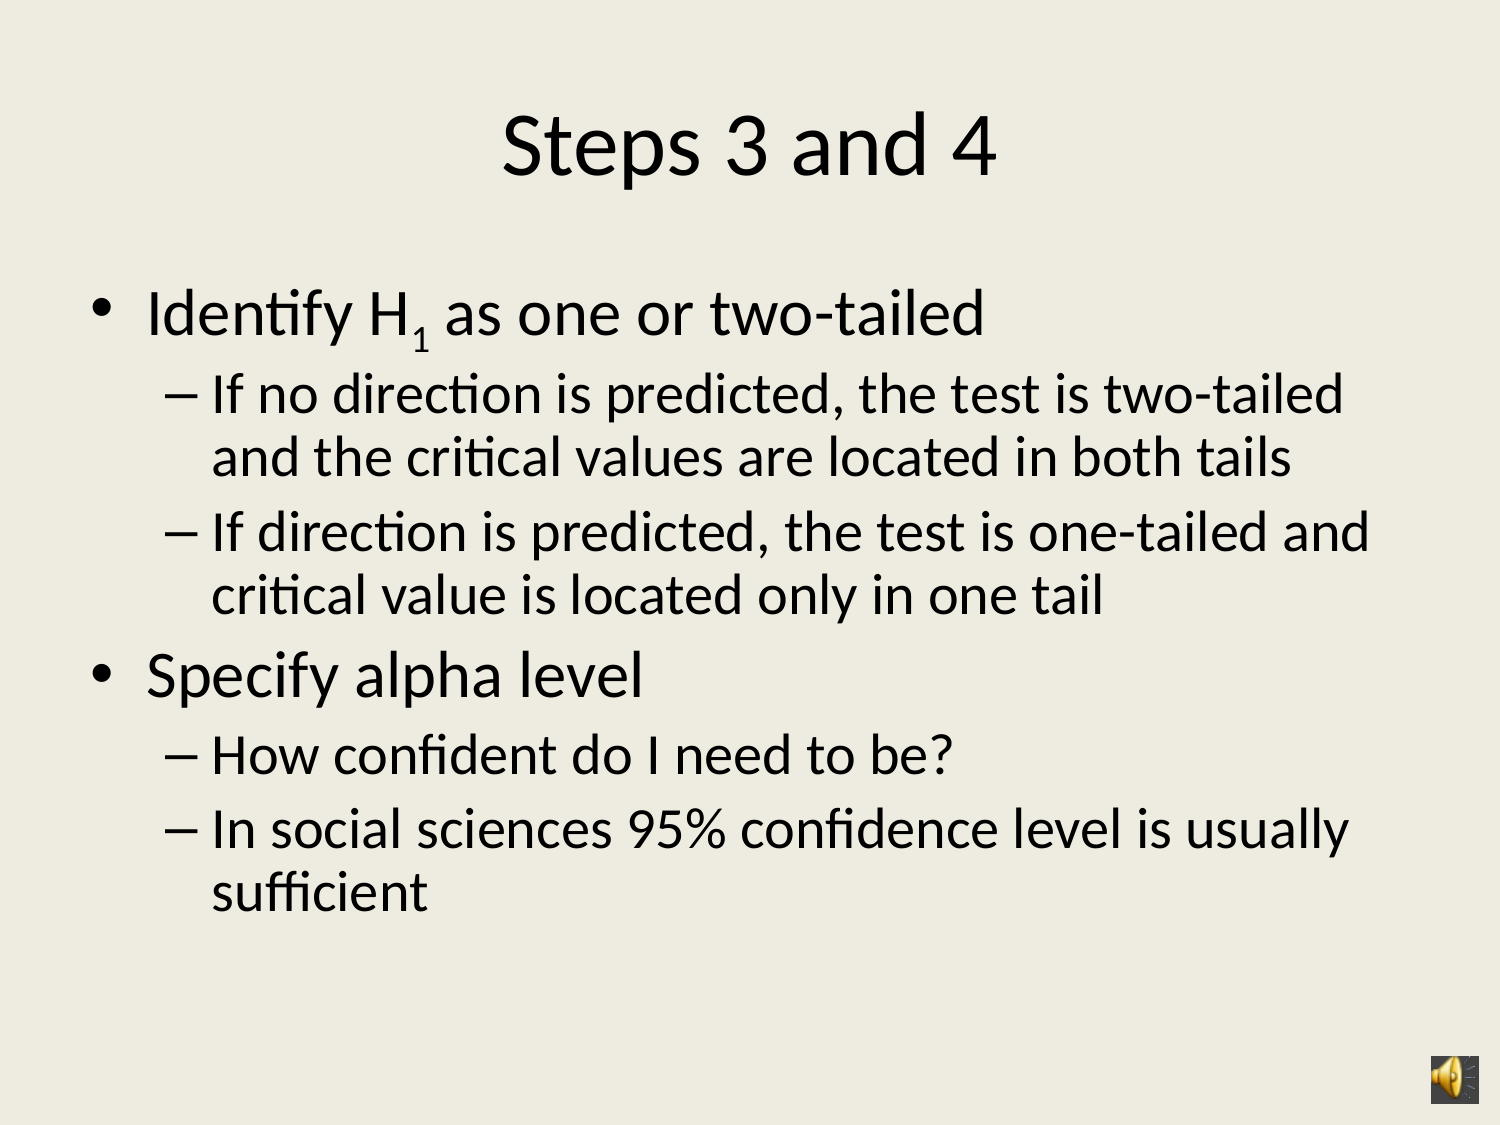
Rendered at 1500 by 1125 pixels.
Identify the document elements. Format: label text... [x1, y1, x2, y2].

list Identify H1 as one or two-tailed If no direction is predicted, the test is two-tailed and the critical values are located in both tails If direction is predicted, the test is one-tailed and critical value is located only in one tail Specify alpha level How confident do I need to be? In social sciences 95% confidence level is usually sufficient [75, 262, 1425, 1005]
title Steps 3 and 4 [75, 45, 1425, 233]
picture [1429, 1054, 1481, 1106]
